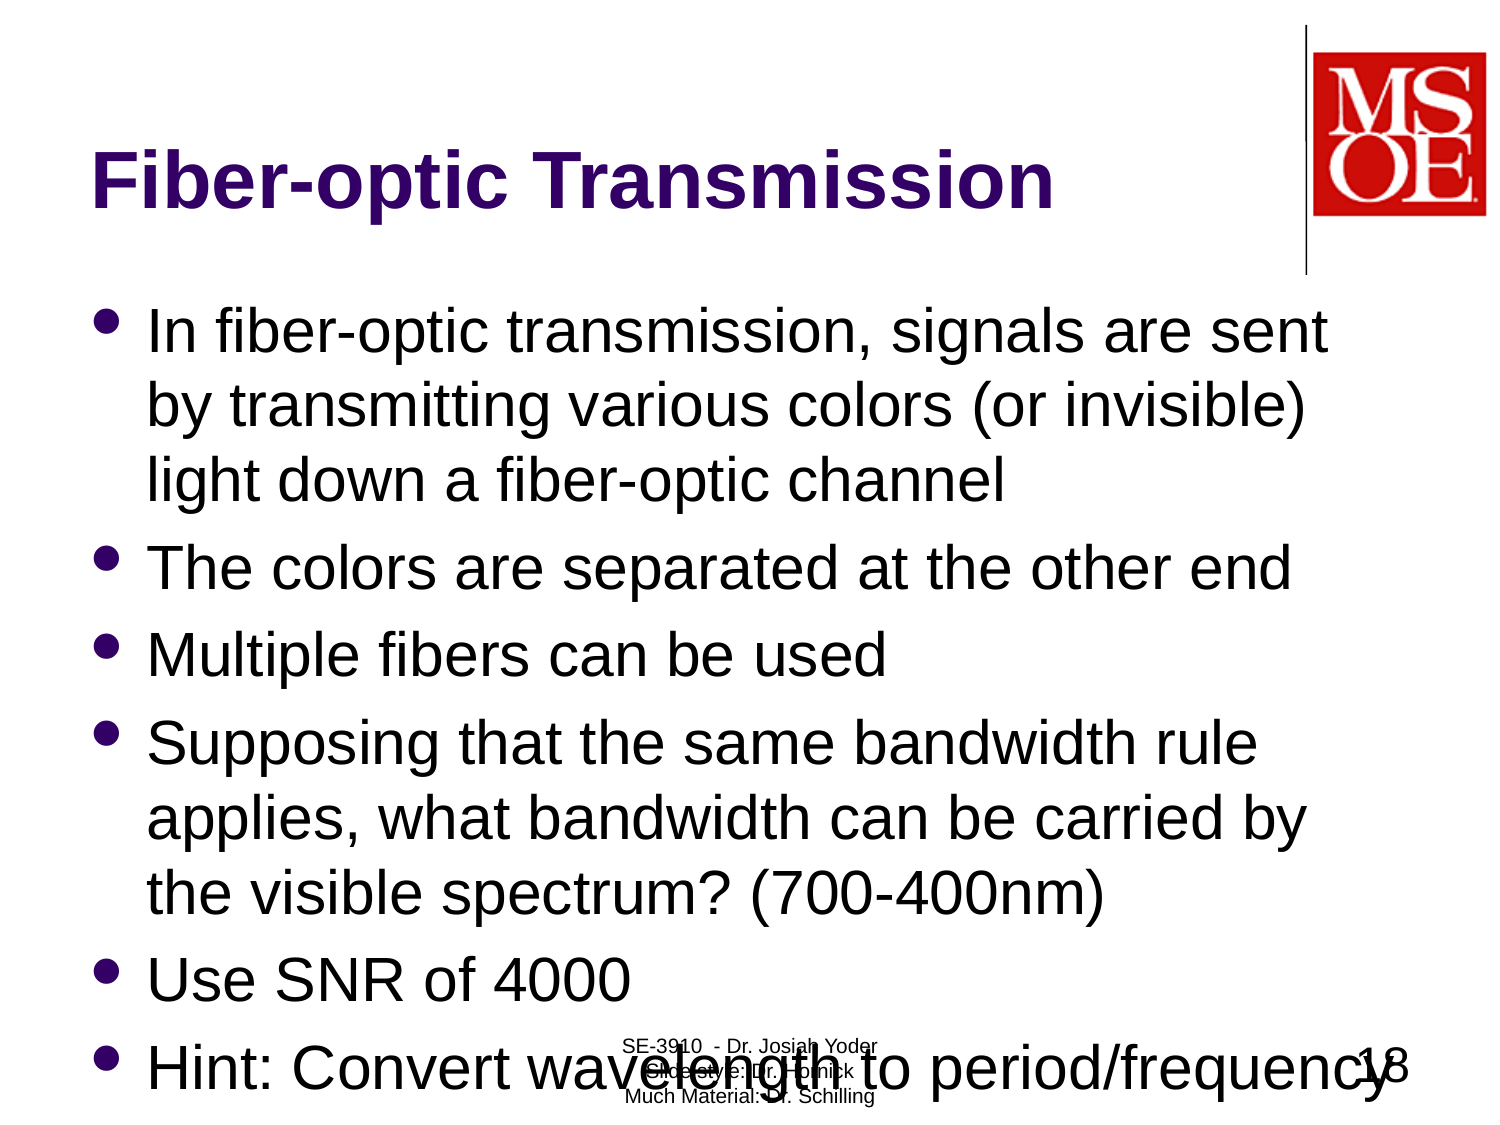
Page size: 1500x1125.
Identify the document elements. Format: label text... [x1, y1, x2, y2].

footer SE-3910 - Dr. Josiah Yoder Slide style: Dr. Hornick Much Material: Dr. Schilling [512, 1024, 988, 1101]
title Fiber-optic Transmission [74, 19, 1313, 233]
list In fiber-optic transmission, signals are sent by transmitting various colors (or invisible) light down a fiber-optic channel The colors are separated at the other end Multiple fibers can be used Supposing that the same bandwidth rule applies, what bandwidth can be carried by the visible spectrum? (700-400nm) Use SNR of 4000 Hint: Convert wavelength to period/frequency [74, 281, 1426, 1006]
picture [1313, 37, 1488, 232]
slide_number 18 [1074, 1024, 1426, 1101]
